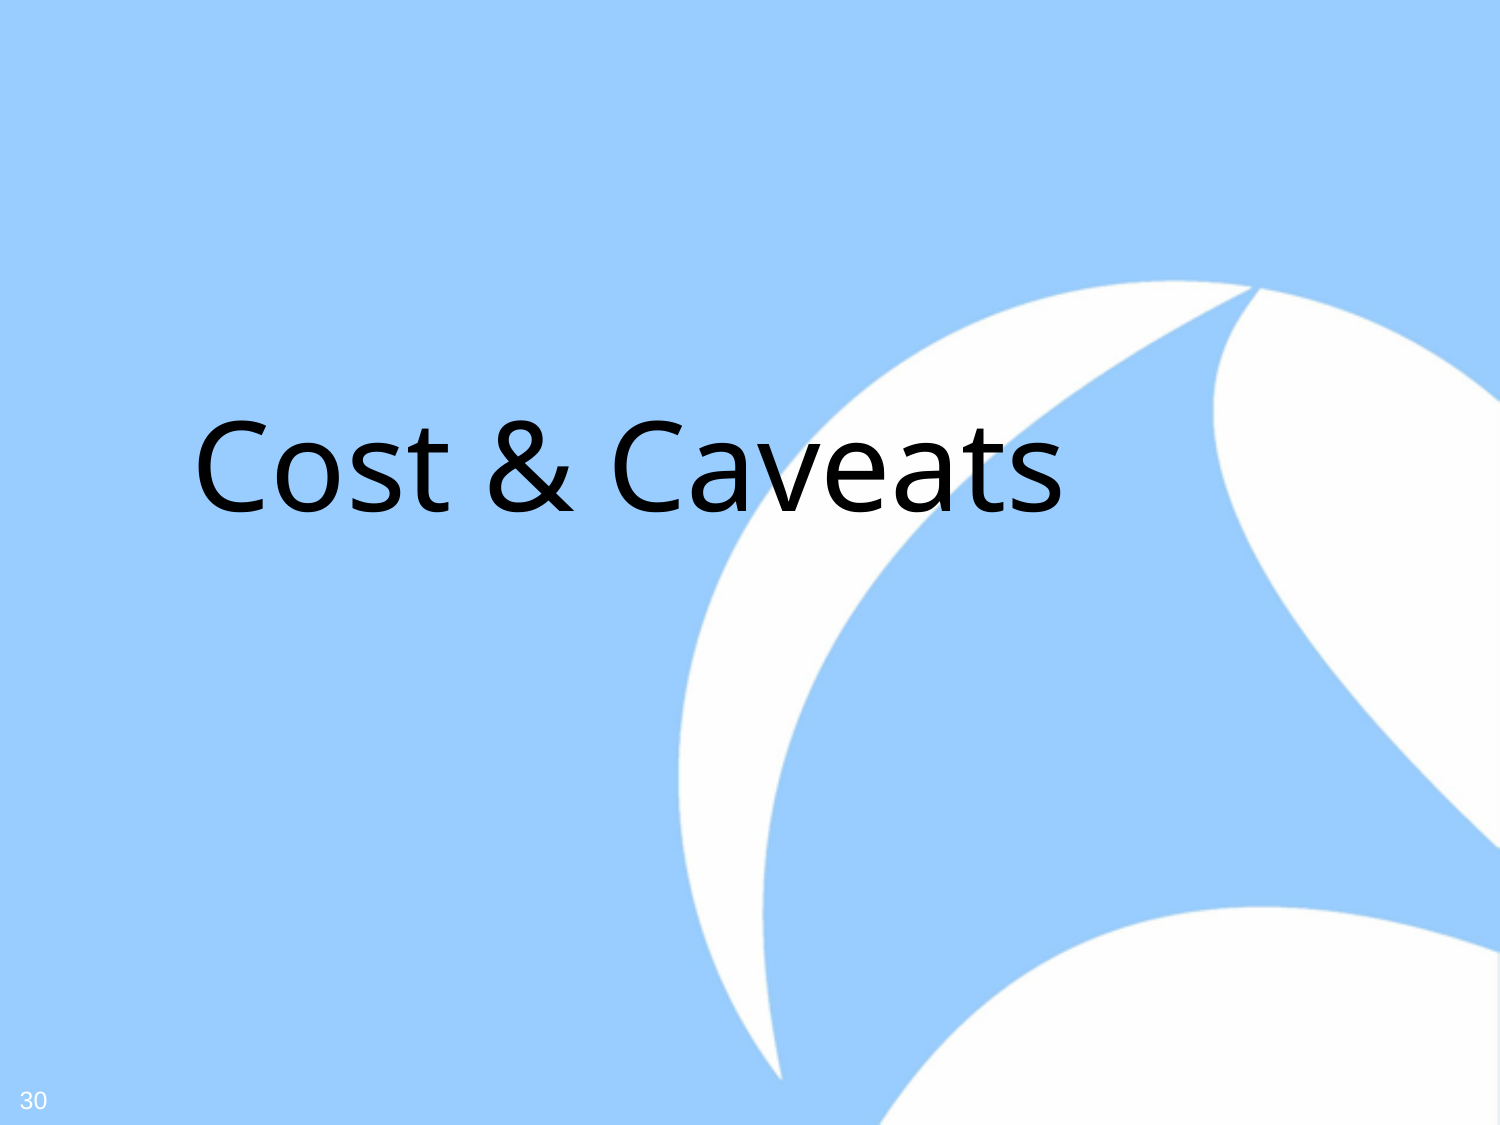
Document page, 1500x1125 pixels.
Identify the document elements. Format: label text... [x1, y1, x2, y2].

text_box Cost & Caveats [176, 379, 1082, 544]
picture [0, 0, 1500, 1125]
slide_number 30 [0, 1079, 63, 1120]
